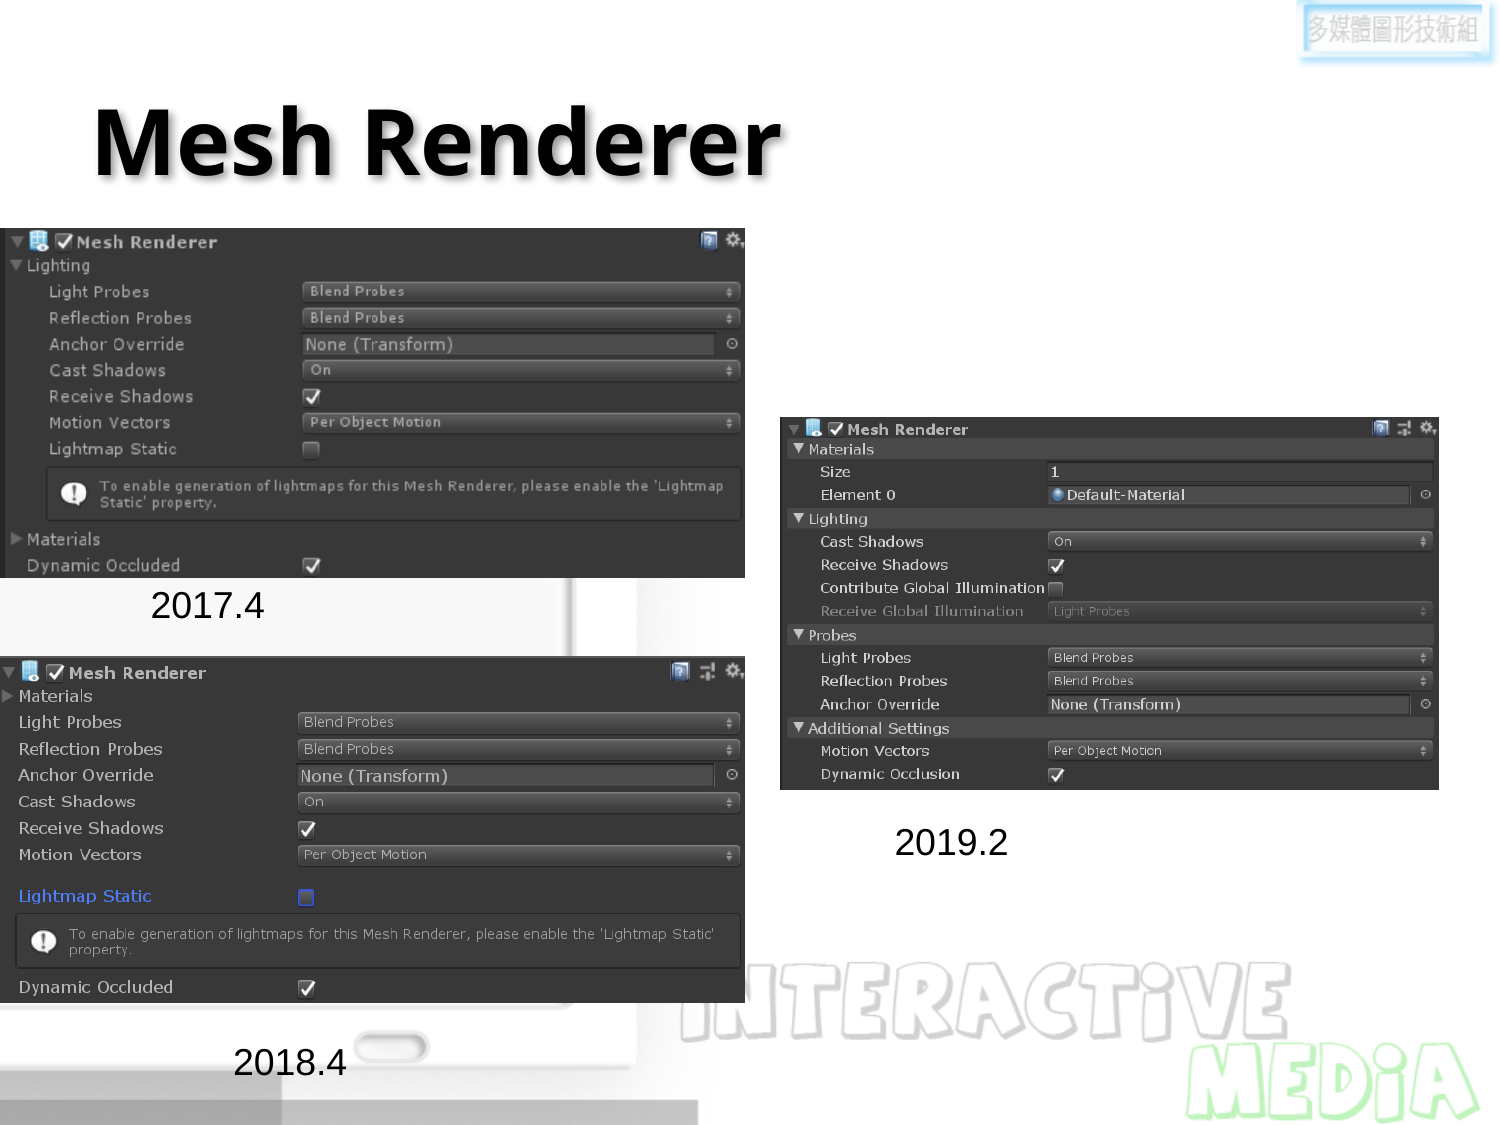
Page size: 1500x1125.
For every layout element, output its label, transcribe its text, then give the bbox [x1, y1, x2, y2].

picture [0, 0, 1500, 1125]
text_box 2017.4 [135, 586, 573, 634]
title Mesh Renderer [75, 45, 1152, 233]
text_box 2019.2 [879, 810, 1317, 871]
text_box 2018.4 [218, 1030, 656, 1091]
